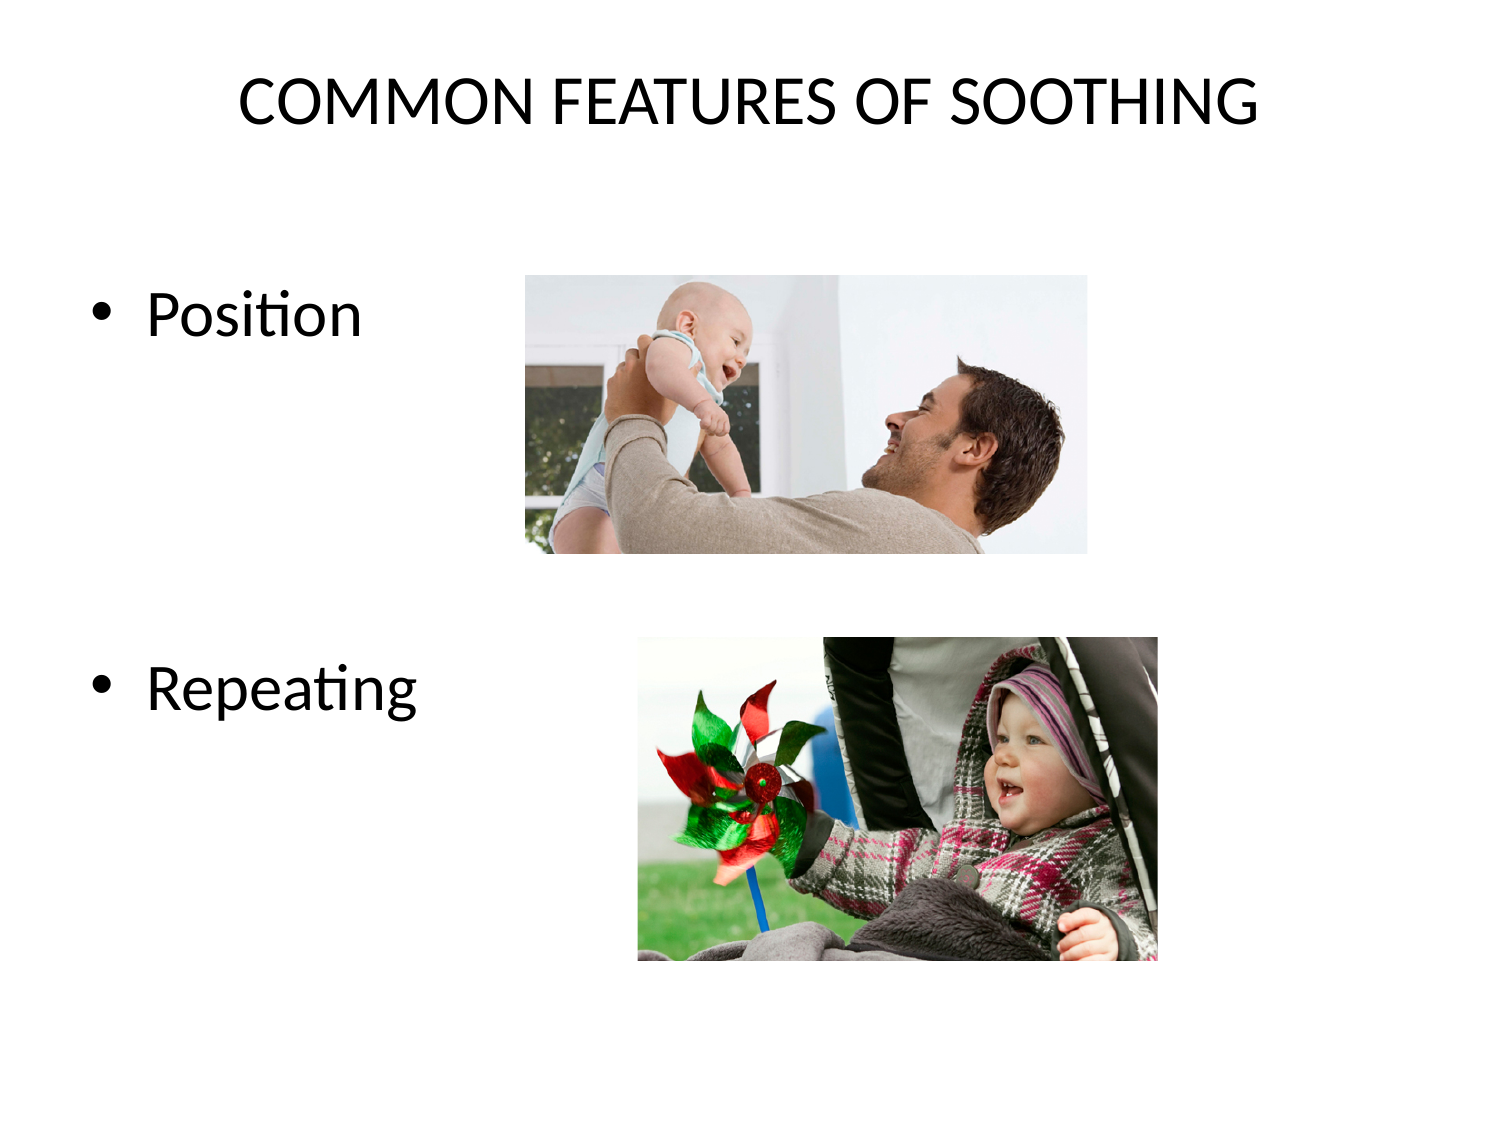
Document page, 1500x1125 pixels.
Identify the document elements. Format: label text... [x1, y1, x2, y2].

picture [637, 637, 1158, 961]
picture [524, 274, 1088, 557]
title COMMON FEATURES OF SOOTHING [75, 45, 1425, 233]
list Position Repeating [75, 262, 1425, 1005]
